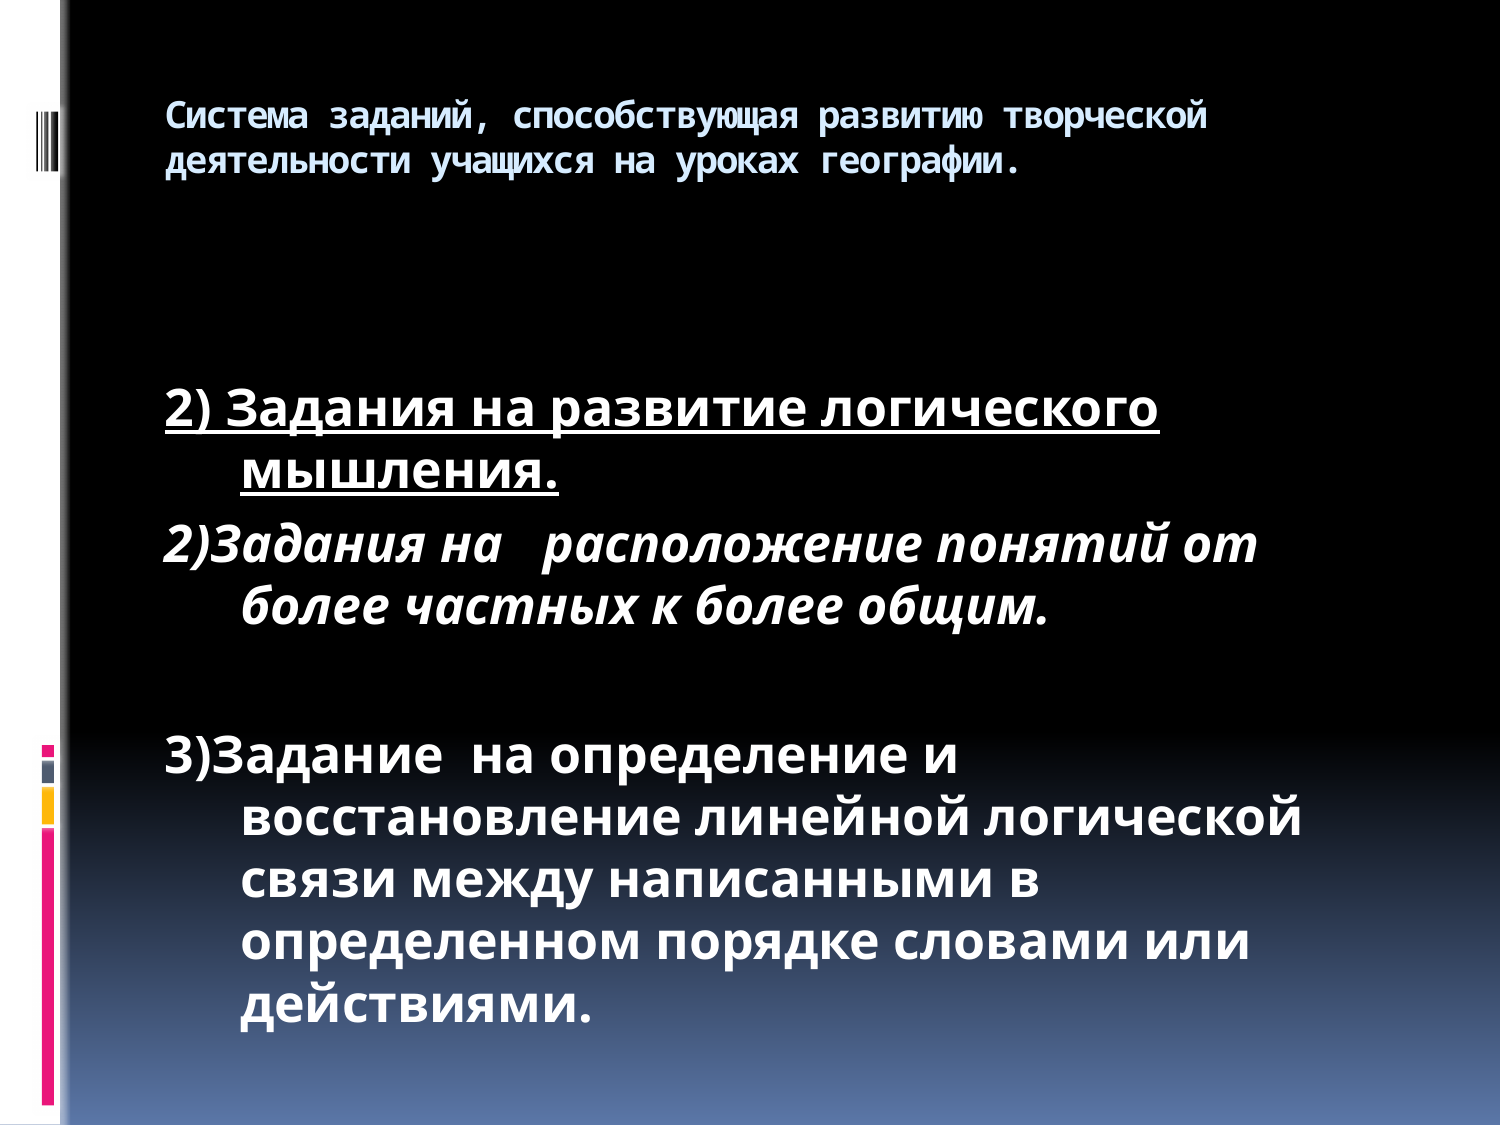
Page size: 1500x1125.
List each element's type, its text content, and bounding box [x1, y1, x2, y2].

list 2) Задания на развитие логического мышления. 2)Задания на расположение понятий от более частных к более общим. 3)Задание на определение и восстановление линейной логической связи между написанными в определенном порядке словами или действиями. [150, 292, 1425, 1043]
title Система заданий, способствующая развитию творческой деятельности учащихся на уроках географии. [150, 83, 1425, 234]
